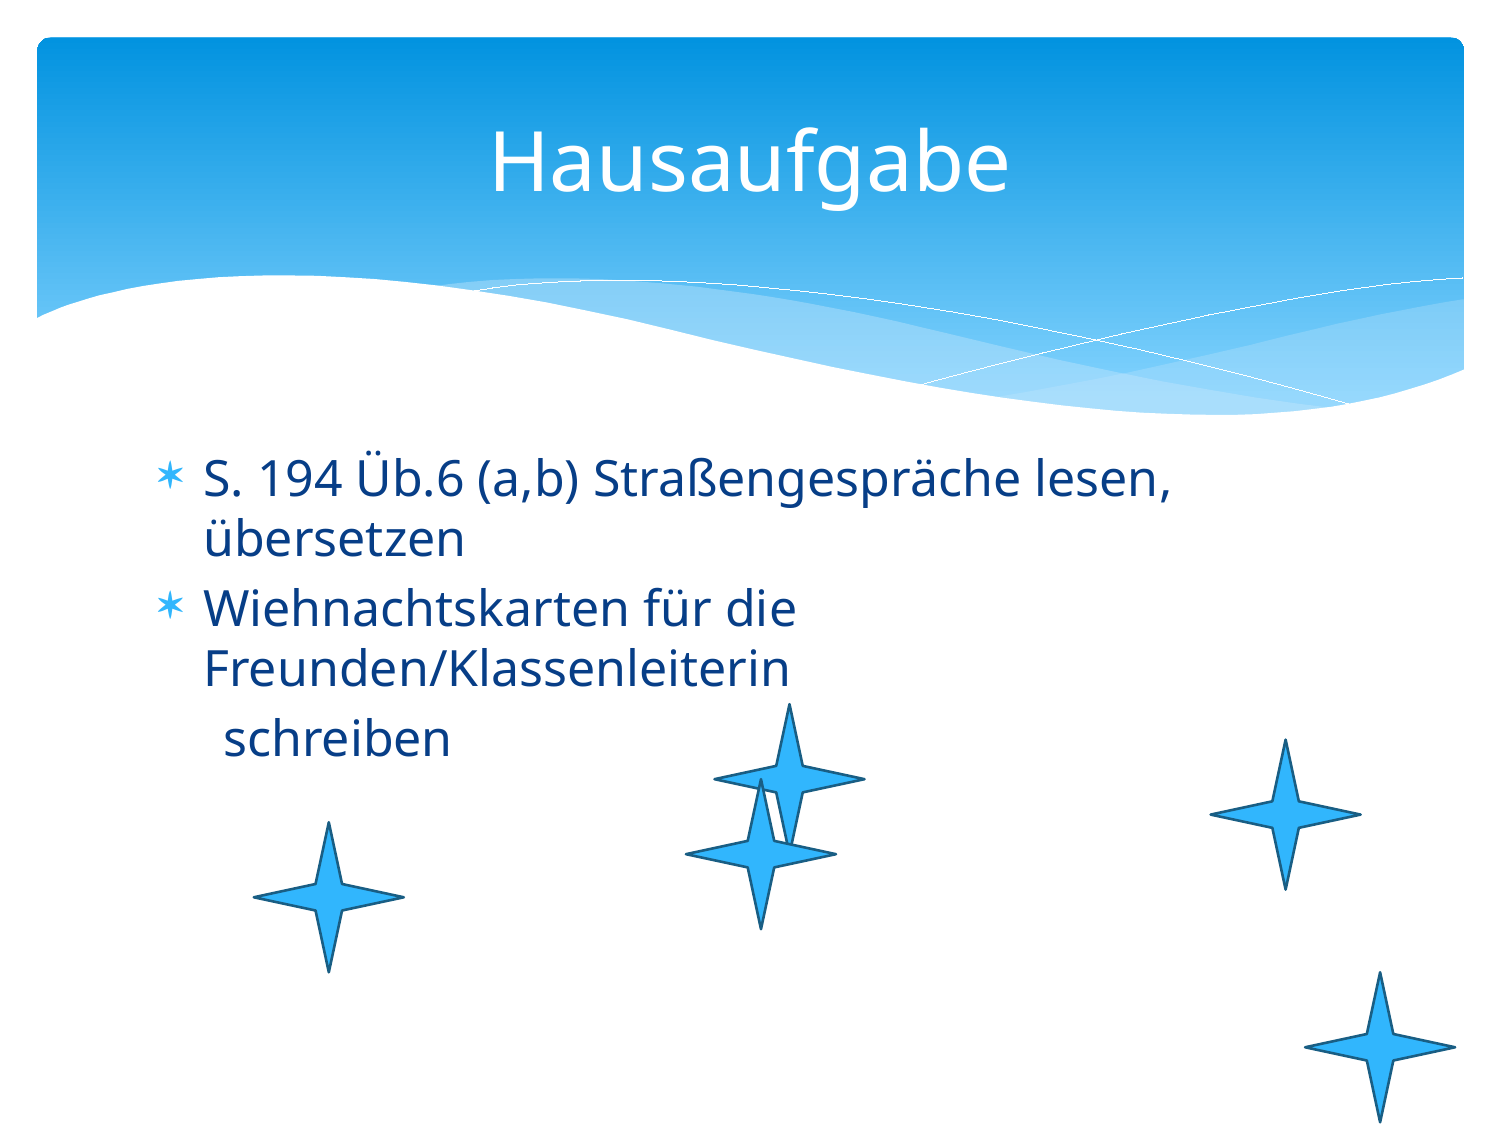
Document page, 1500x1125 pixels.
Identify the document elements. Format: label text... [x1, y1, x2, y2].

text_box [1303, 970, 1457, 1124]
list S. 194 Üb.6 (a,b) Straßengespräche lesen, übersetzen Wiehnachtskarten für die Freunden/Klassenleiterin schreiben [143, 438, 1359, 1005]
text_box [252, 820, 406, 974]
text_box [684, 777, 838, 931]
text_box [713, 702, 866, 843]
text_box [1209, 738, 1362, 891]
title Hausaufgabe [75, 55, 1425, 261]
